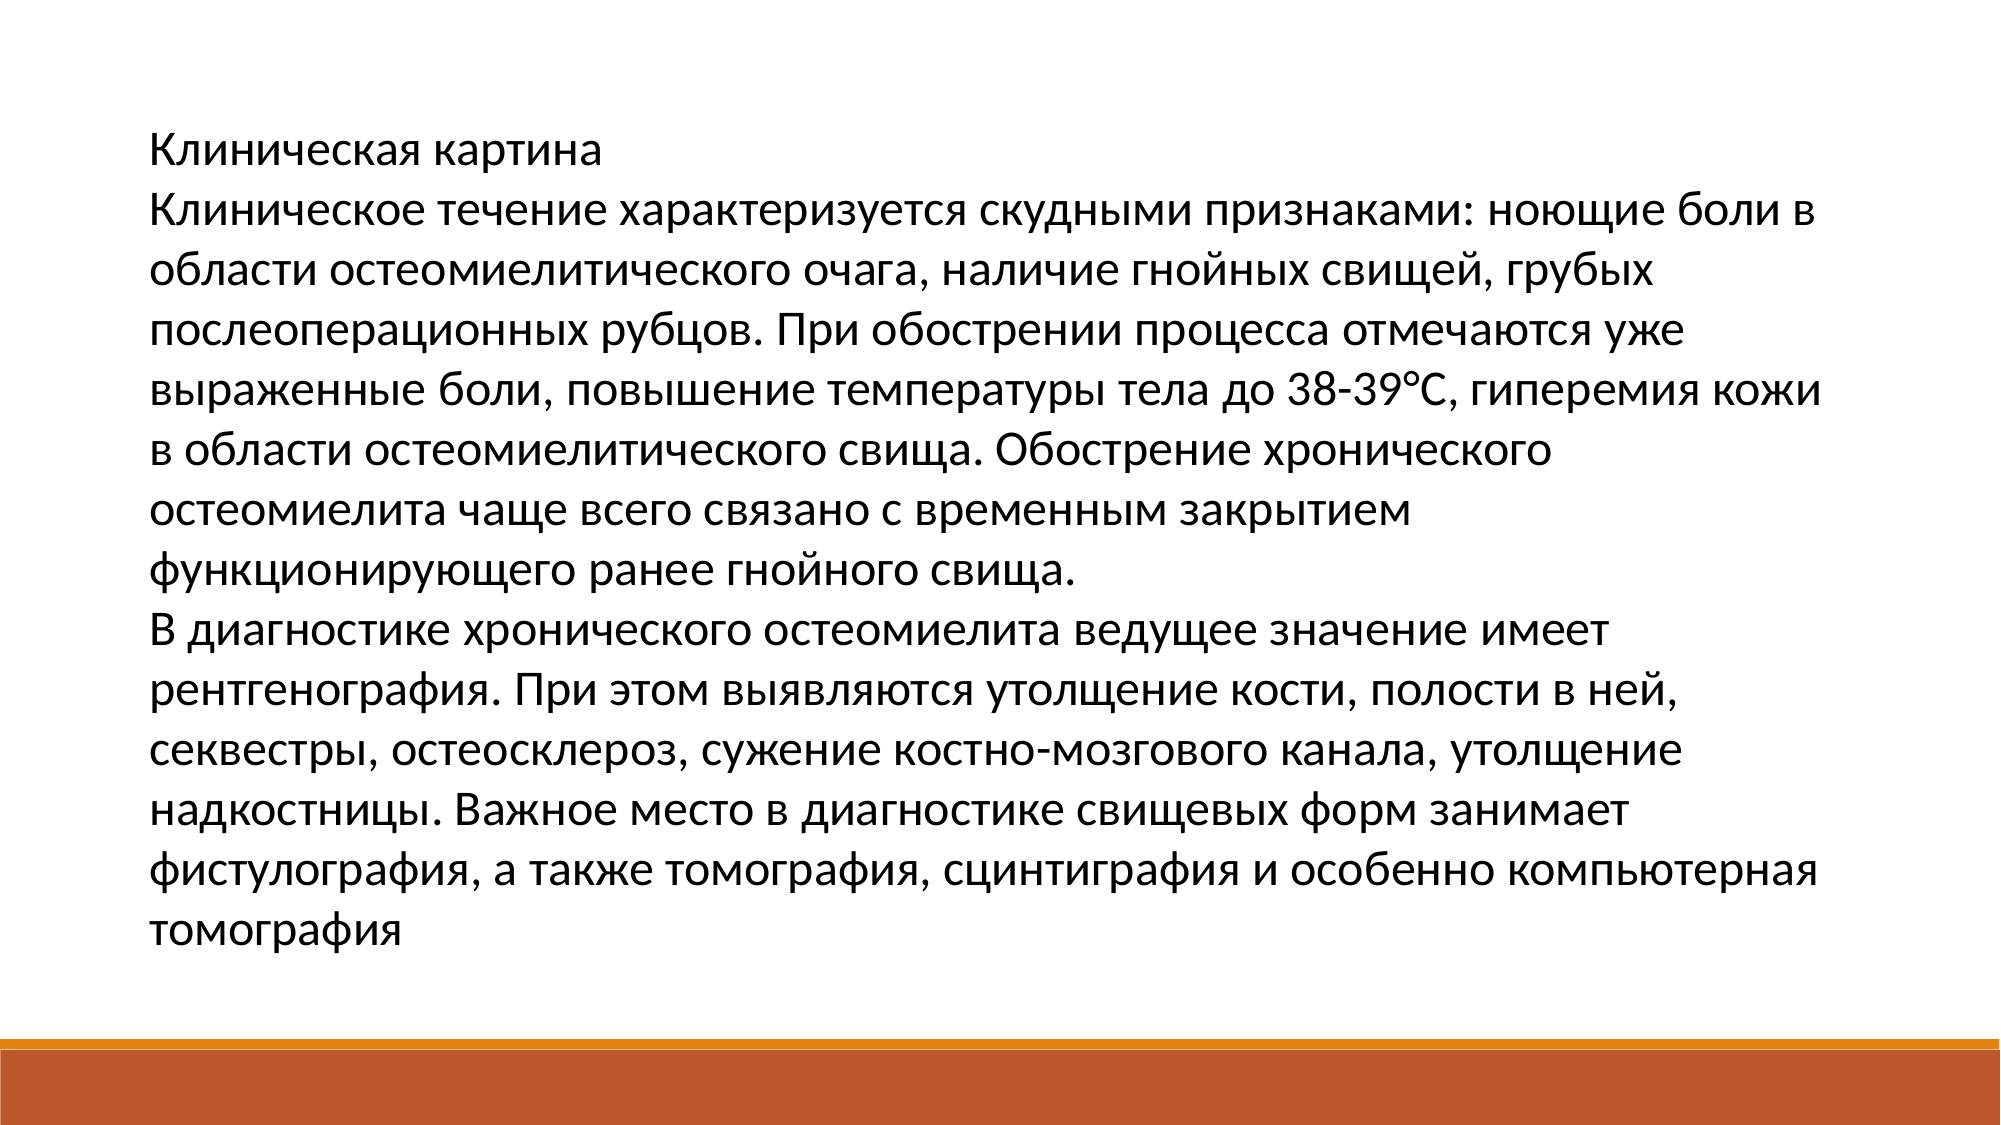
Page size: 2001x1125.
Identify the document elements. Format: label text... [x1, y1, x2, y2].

text_box Клиническая картина Клиническое течение характеризуется скудными признаками: ноющие боли в области остеомиелитического очага, наличие гнойных свищей, грубых послеоперационных рубцов. При обострении процесса отмечаются уже выраженные боли, повышение температуры тела до 38-39°С, гиперемия кожи в области остеомиелитического свища. Обострение хронического остеомиелита чаще всего связано с временным закрытием функционирующего ранее гнойного свища. В диагностике хронического остеомиелита ведущее значение имеет рентгенография. При этом выявляются утолщение кости, полости в ней, секвестры, остеосклероз, сужение костно-мозгового канала, утолщение надкостницы. Важное место в диагностике свищевых форм занимает фистулография, а также томография, сцинтиграфия и особенно компьютерная томография [134, 107, 1853, 963]
